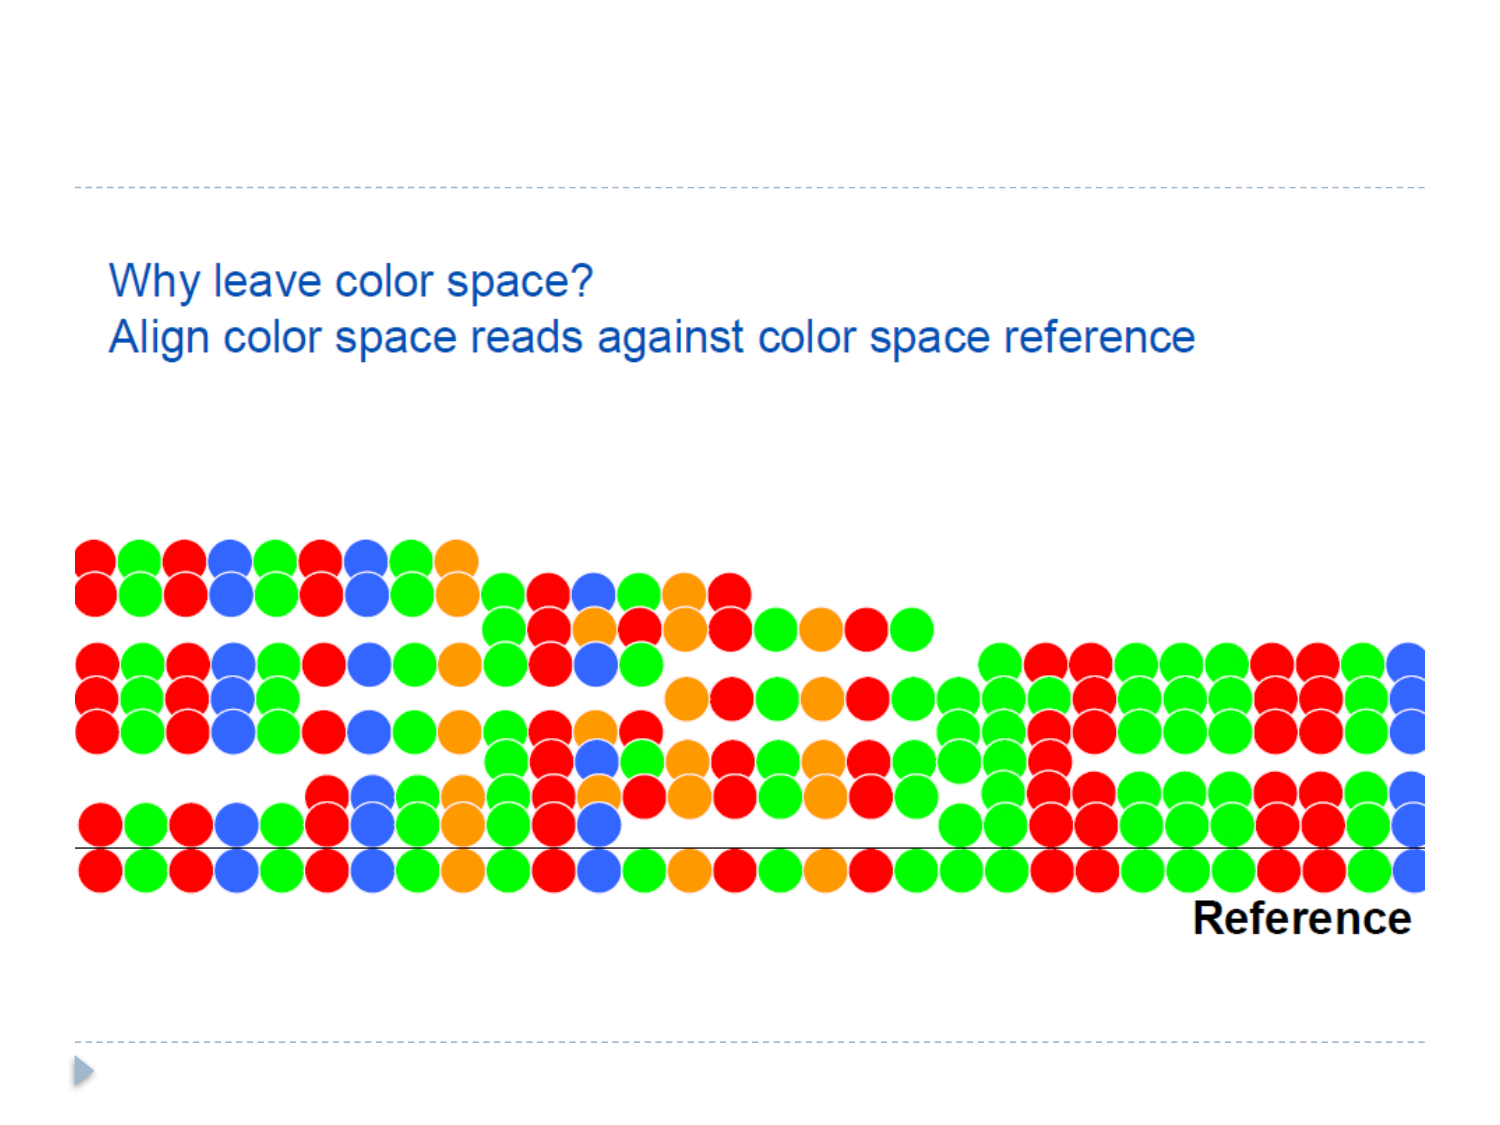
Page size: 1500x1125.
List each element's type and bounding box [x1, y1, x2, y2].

list [74, 252, 1426, 958]
